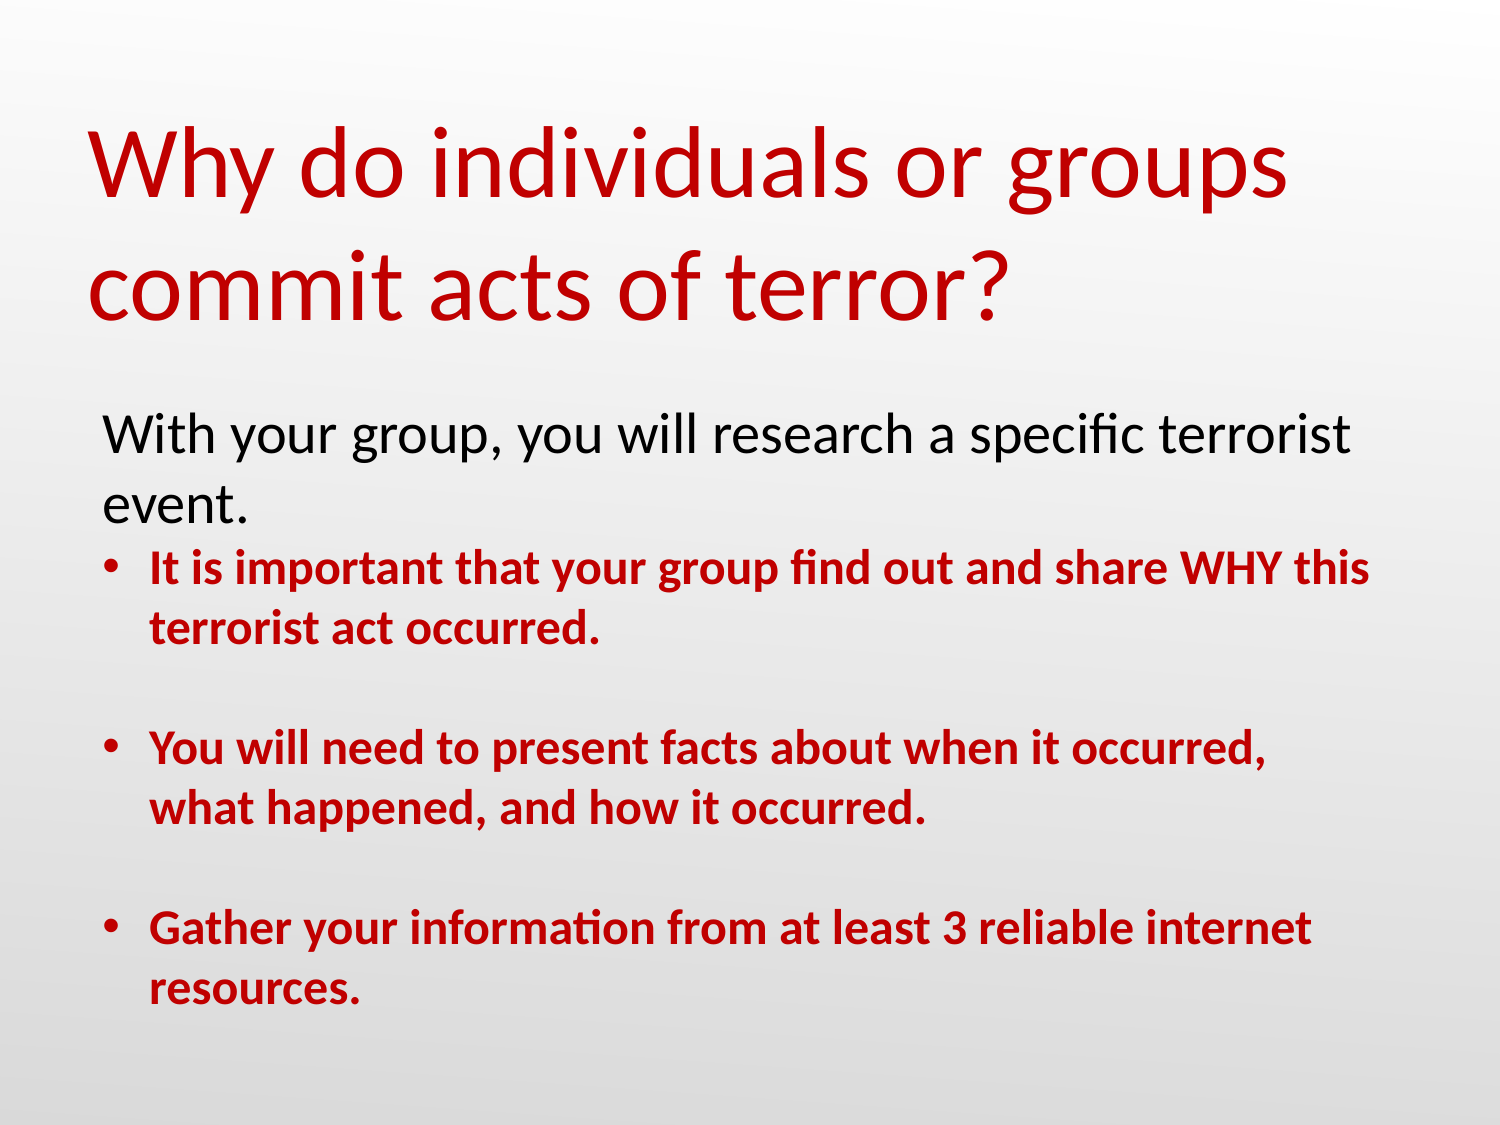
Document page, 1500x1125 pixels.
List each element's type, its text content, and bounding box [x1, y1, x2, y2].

title Why do individuals or groups commit acts of terror? [87, 87, 1413, 341]
text_box With your group, you will research a specific terrorist event. It is important that your group find out and share WHY this terrorist act occurred. You will need to present facts about when it occurred, what happened, and how it occurred. Gather your information from at least 3 reliable internet resources. [87, 387, 1388, 1023]
